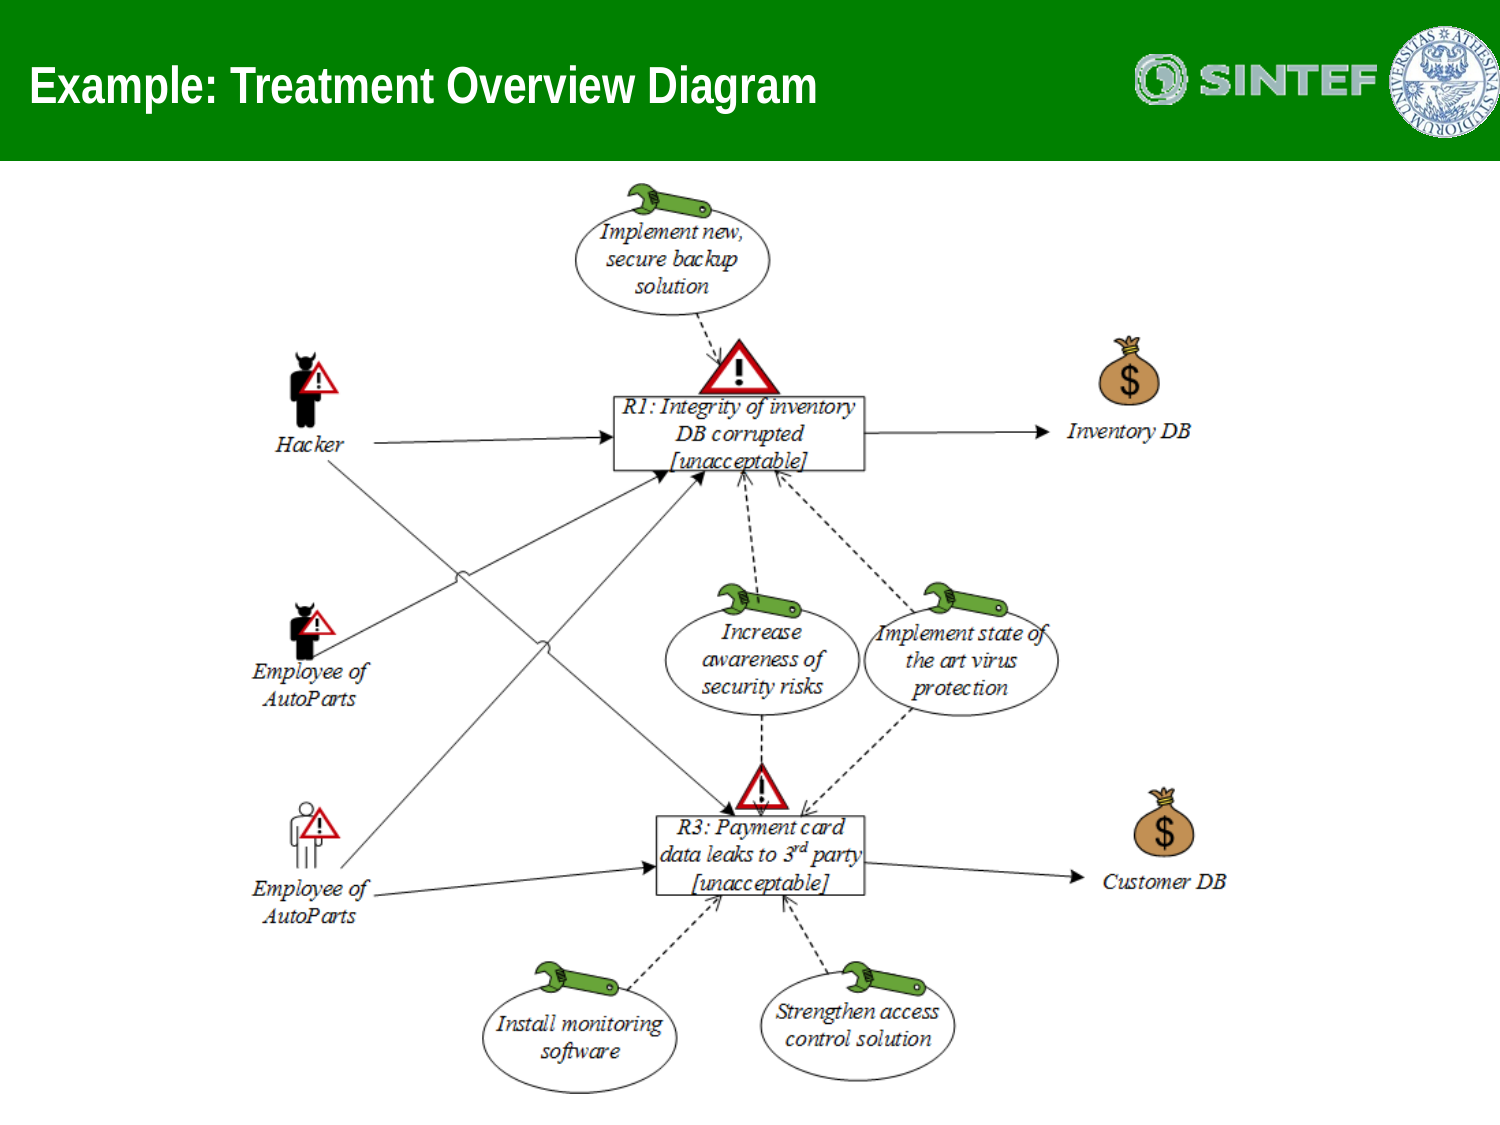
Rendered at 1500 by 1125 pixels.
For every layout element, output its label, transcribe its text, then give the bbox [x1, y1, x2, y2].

picture [241, 182, 1247, 1095]
picture [1382, 19, 1500, 143]
title Example: Treatment Overview Diagram [13, 30, 1365, 136]
